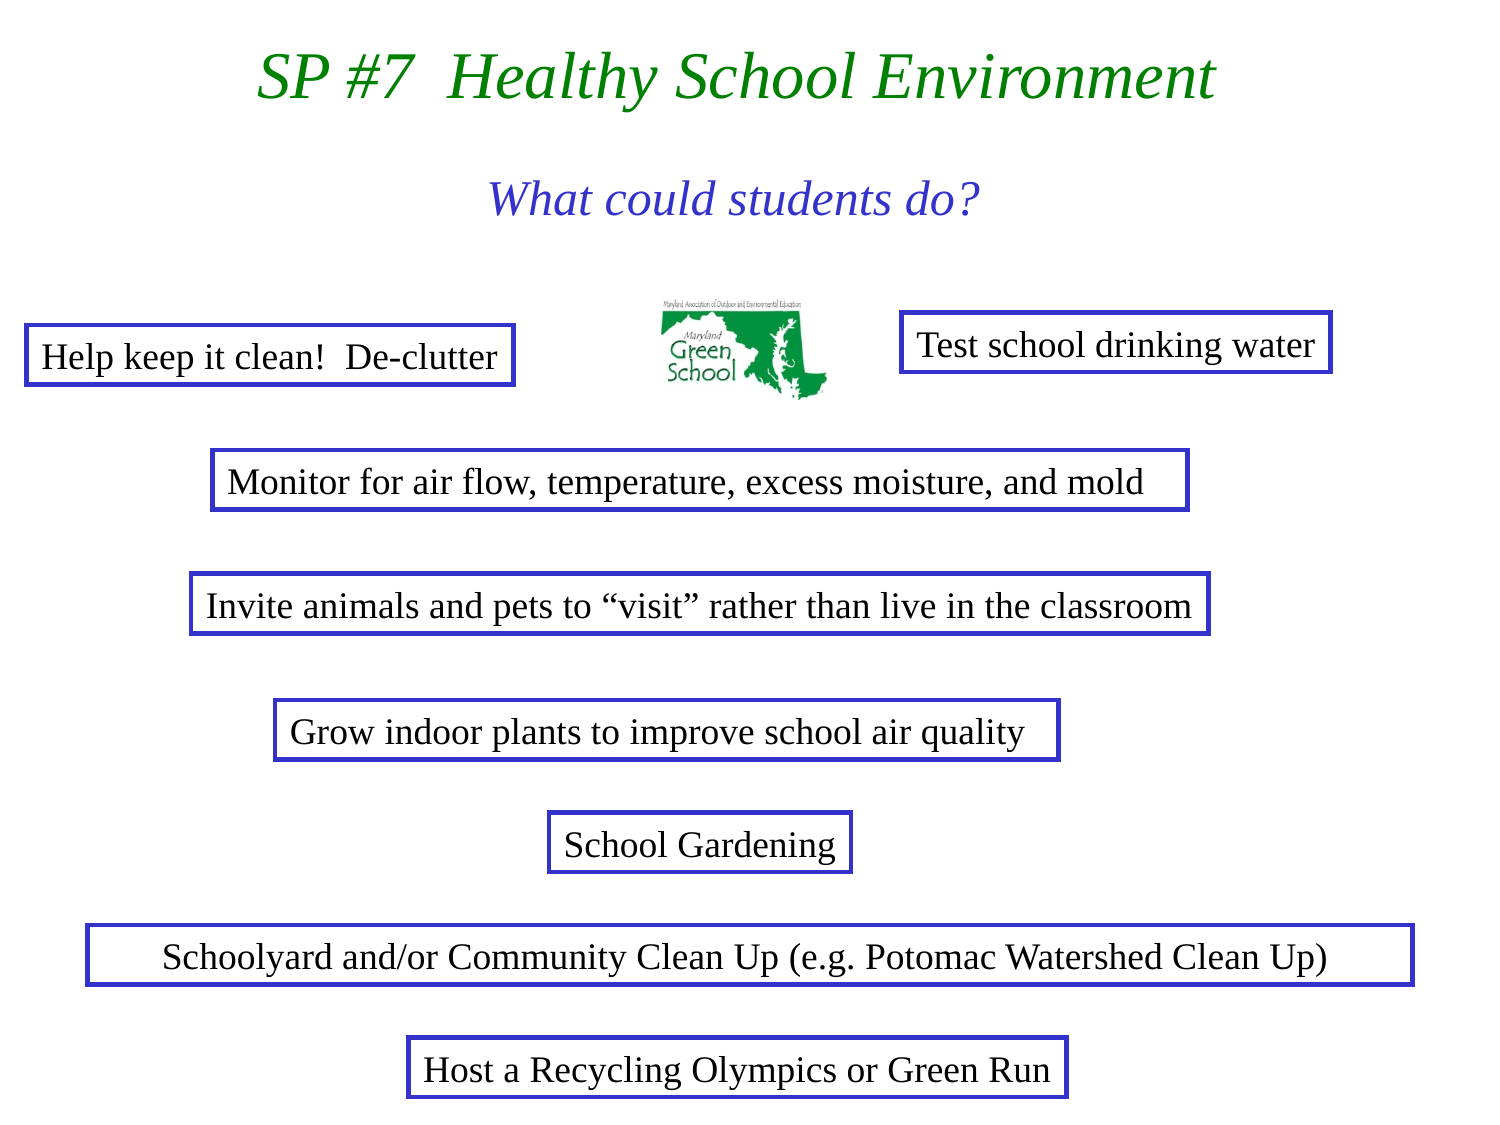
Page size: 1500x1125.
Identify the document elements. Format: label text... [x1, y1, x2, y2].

text_box Invite animals and pets to “visit” rather than live in the classroom [191, 573, 1209, 634]
text_box School Gardening [548, 812, 851, 873]
text_box SP #7 Healthy School Environment [62, 24, 1413, 120]
text_box Help keep it clean! De-clutter [26, 324, 514, 385]
text_box What could students do? [387, 125, 1100, 240]
text_box Schoolyard and/or Community Clean Up (e.g. Potomac Watershed Clean Up) [87, 924, 1413, 985]
text_box Grow indoor plants to improve school air quality [274, 699, 1059, 760]
text_box Monitor for air flow, temperature, excess moisture, and mold [212, 449, 1188, 510]
text_box Test school drinking water [901, 312, 1331, 373]
picture [660, 299, 827, 400]
text_box Host a Recycling Olympics or Green Run [408, 1037, 1067, 1098]
